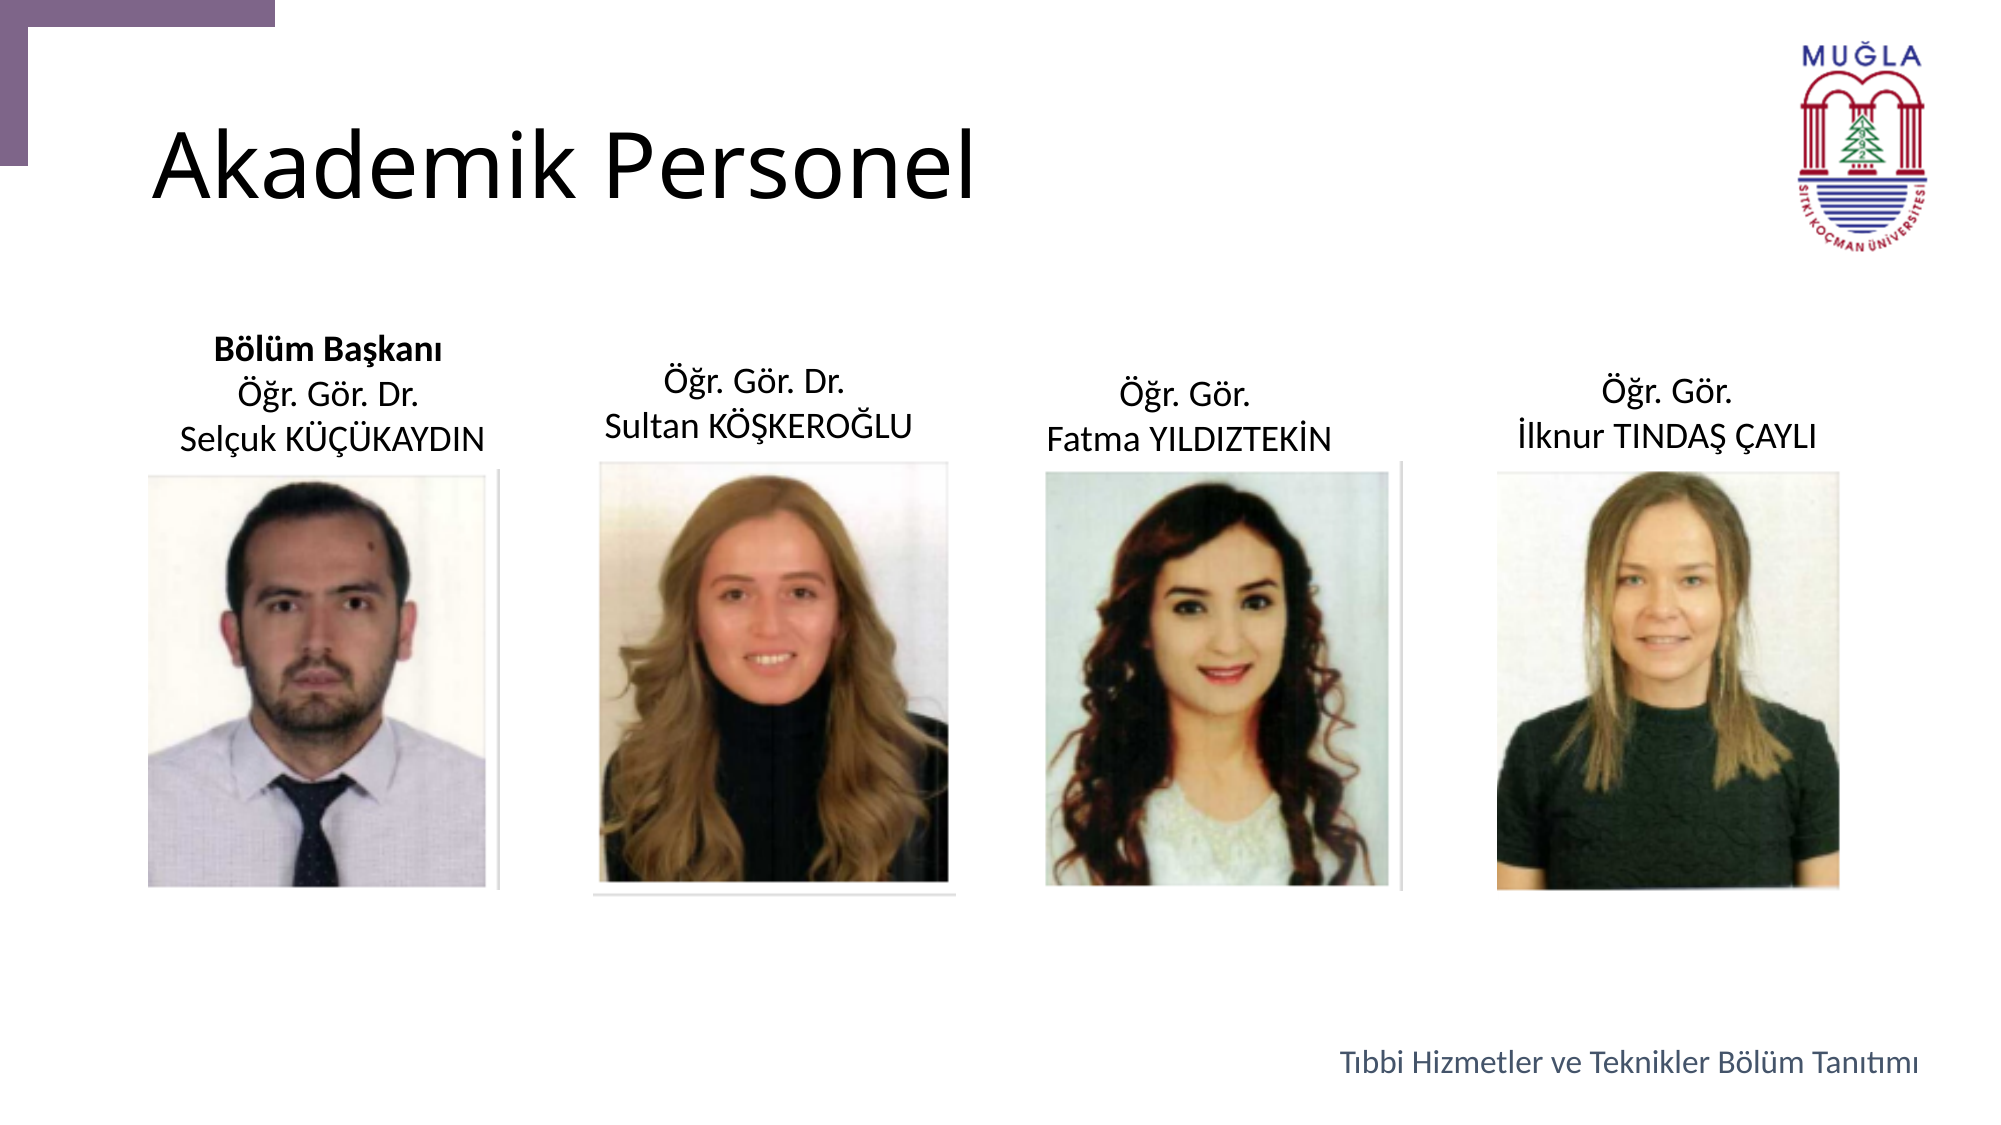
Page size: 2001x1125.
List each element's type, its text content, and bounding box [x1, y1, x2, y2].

picture [1497, 470, 1847, 900]
text_box Bölüm Başkanı Öğr. Gör. Dr. Selçuk KÜÇÜKAYDIN [0, 316, 690, 467]
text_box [0, 0, 810, 244]
picture [148, 469, 500, 890]
picture [1044, 461, 1403, 891]
title Akademik Personel [137, 59, 1863, 278]
text_box Öğr. Gör. Dr. Sultan KÖŞKEROĞLU [402, 348, 1116, 453]
picture [1794, 37, 1930, 257]
picture [593, 453, 956, 899]
text_box Öğr. Gör. Fatma YILDIZTEKİN [956, 361, 1315, 466]
text_box Öğr. Gör. İlknur TINDAŞ ÇAYLI [1315, 358, 2000, 463]
